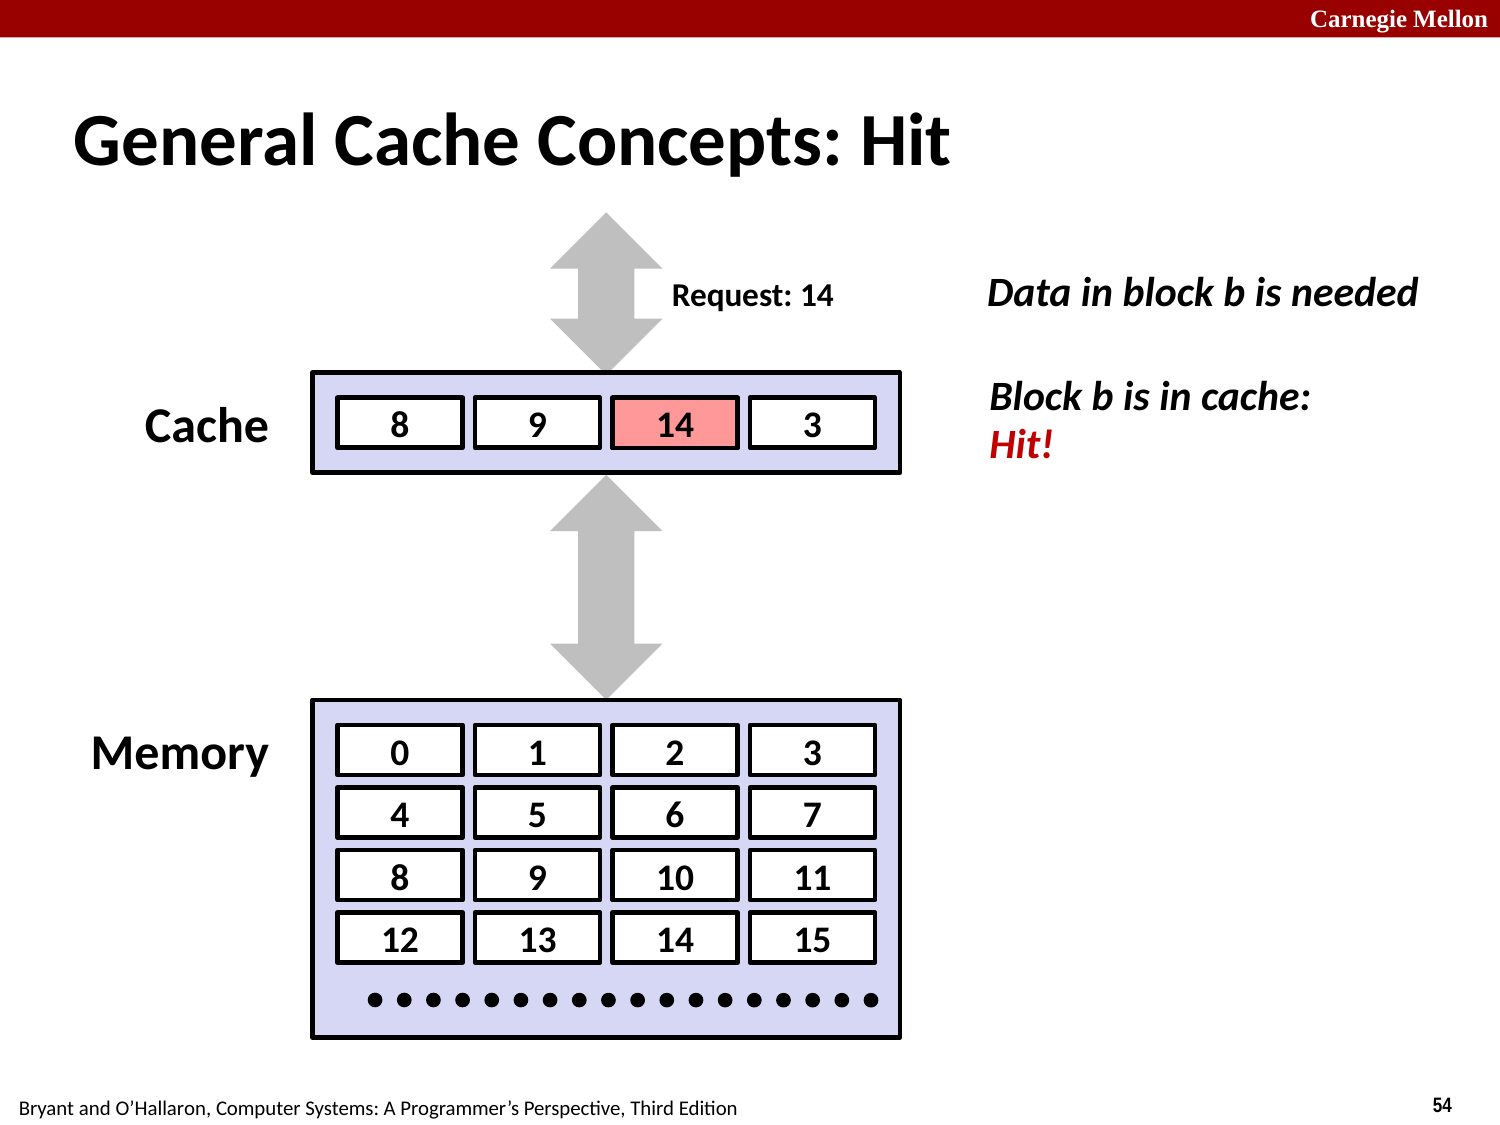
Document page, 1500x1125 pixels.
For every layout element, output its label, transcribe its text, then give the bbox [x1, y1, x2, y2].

text_box 10 [612, 849, 738, 900]
text_box 14 [612, 397, 738, 448]
text_box 3 [750, 397, 875, 448]
text_box 11 [750, 849, 875, 900]
text_box 3 [750, 725, 875, 775]
text_box 6 [612, 787, 738, 838]
text_box Cache [130, 385, 285, 460]
text_box 9 [474, 849, 600, 900]
text_box Data in block b is needed [972, 259, 1434, 324]
text_box 4 [337, 787, 463, 838]
text_box 8 [337, 849, 463, 900]
text_box Request: 14 [656, 265, 849, 321]
text_box [312, 699, 900, 1038]
text_box 13 [474, 912, 600, 963]
text_box [549, 212, 661, 372]
text_box 14 [612, 912, 738, 963]
text_box 8 [337, 397, 463, 448]
text_box 0 [337, 725, 463, 775]
text_box 9 [474, 397, 600, 448]
text_box 1 [474, 725, 600, 775]
text_box 7 [750, 787, 875, 838]
text_box Block b is in cache: Hit! [974, 363, 1327, 477]
title General Cache Concepts: Hit [58, 72, 1305, 199]
text_box 5 [474, 787, 600, 838]
text_box [549, 474, 663, 699]
text_box 2 [612, 725, 738, 775]
text_box Memory [75, 712, 285, 788]
text_box [312, 372, 900, 473]
text_box 12 [337, 912, 463, 963]
text_box 15 [750, 912, 875, 963]
